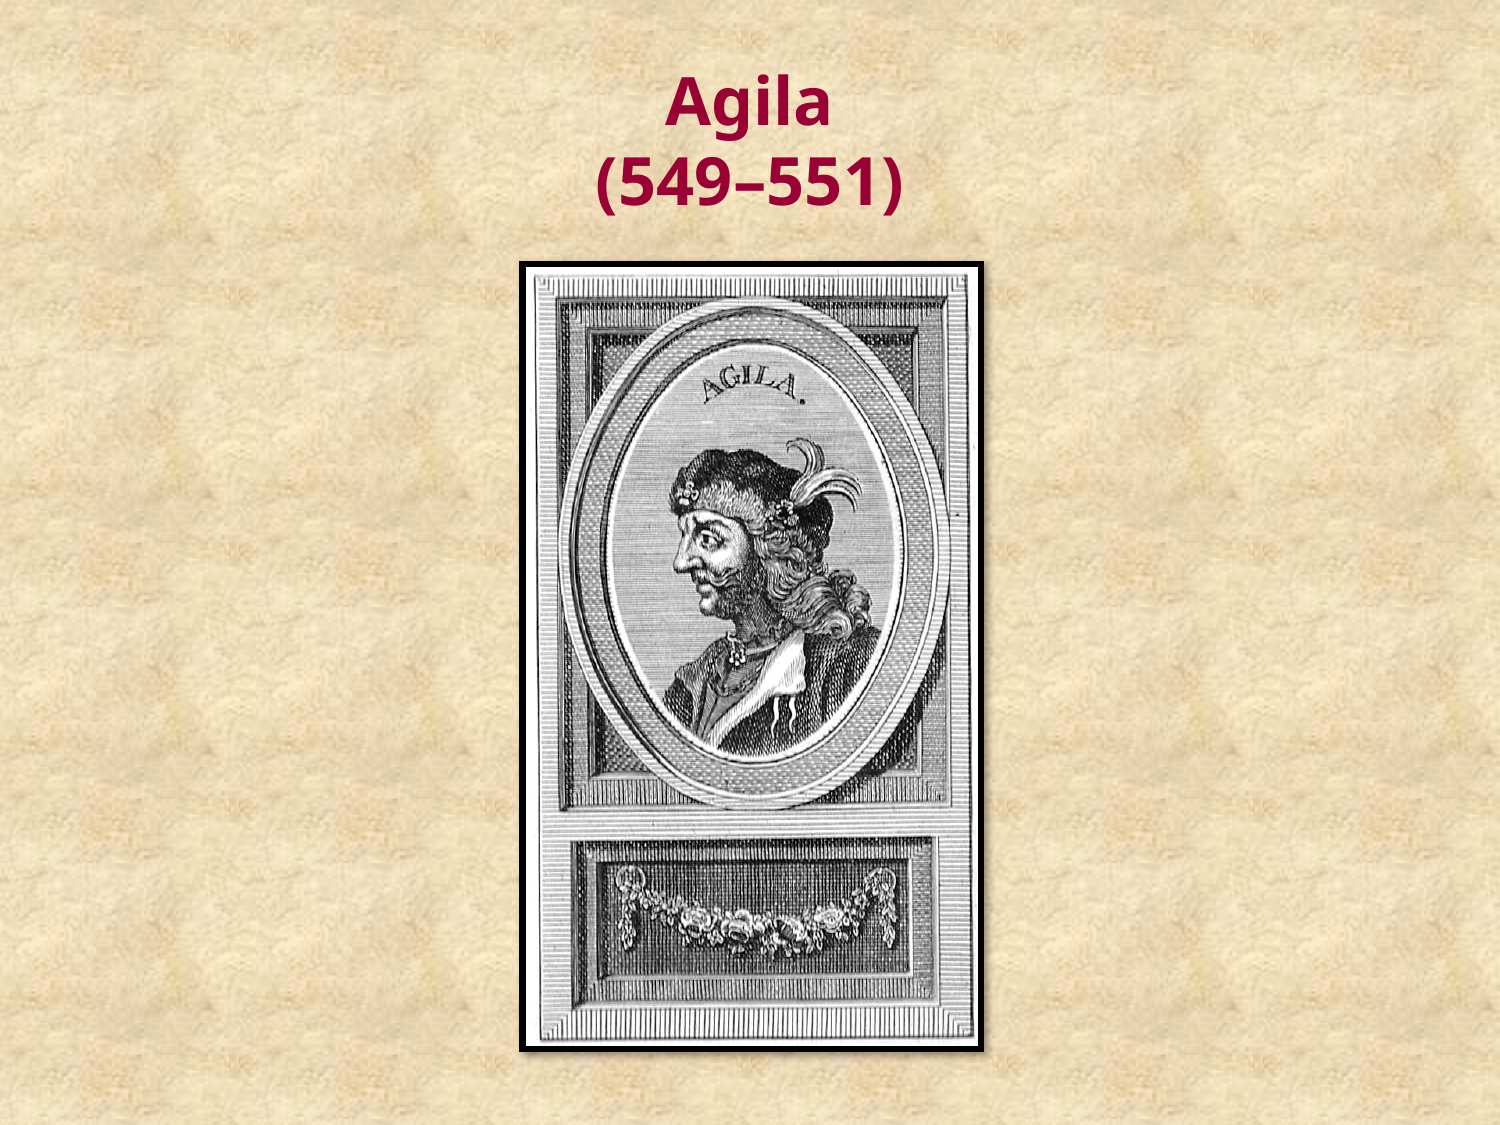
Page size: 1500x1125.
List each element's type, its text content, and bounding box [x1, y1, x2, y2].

title Agila (549–551) [75, 45, 1425, 233]
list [525, 266, 978, 1047]
picture [0, 0, 1500, 1125]
